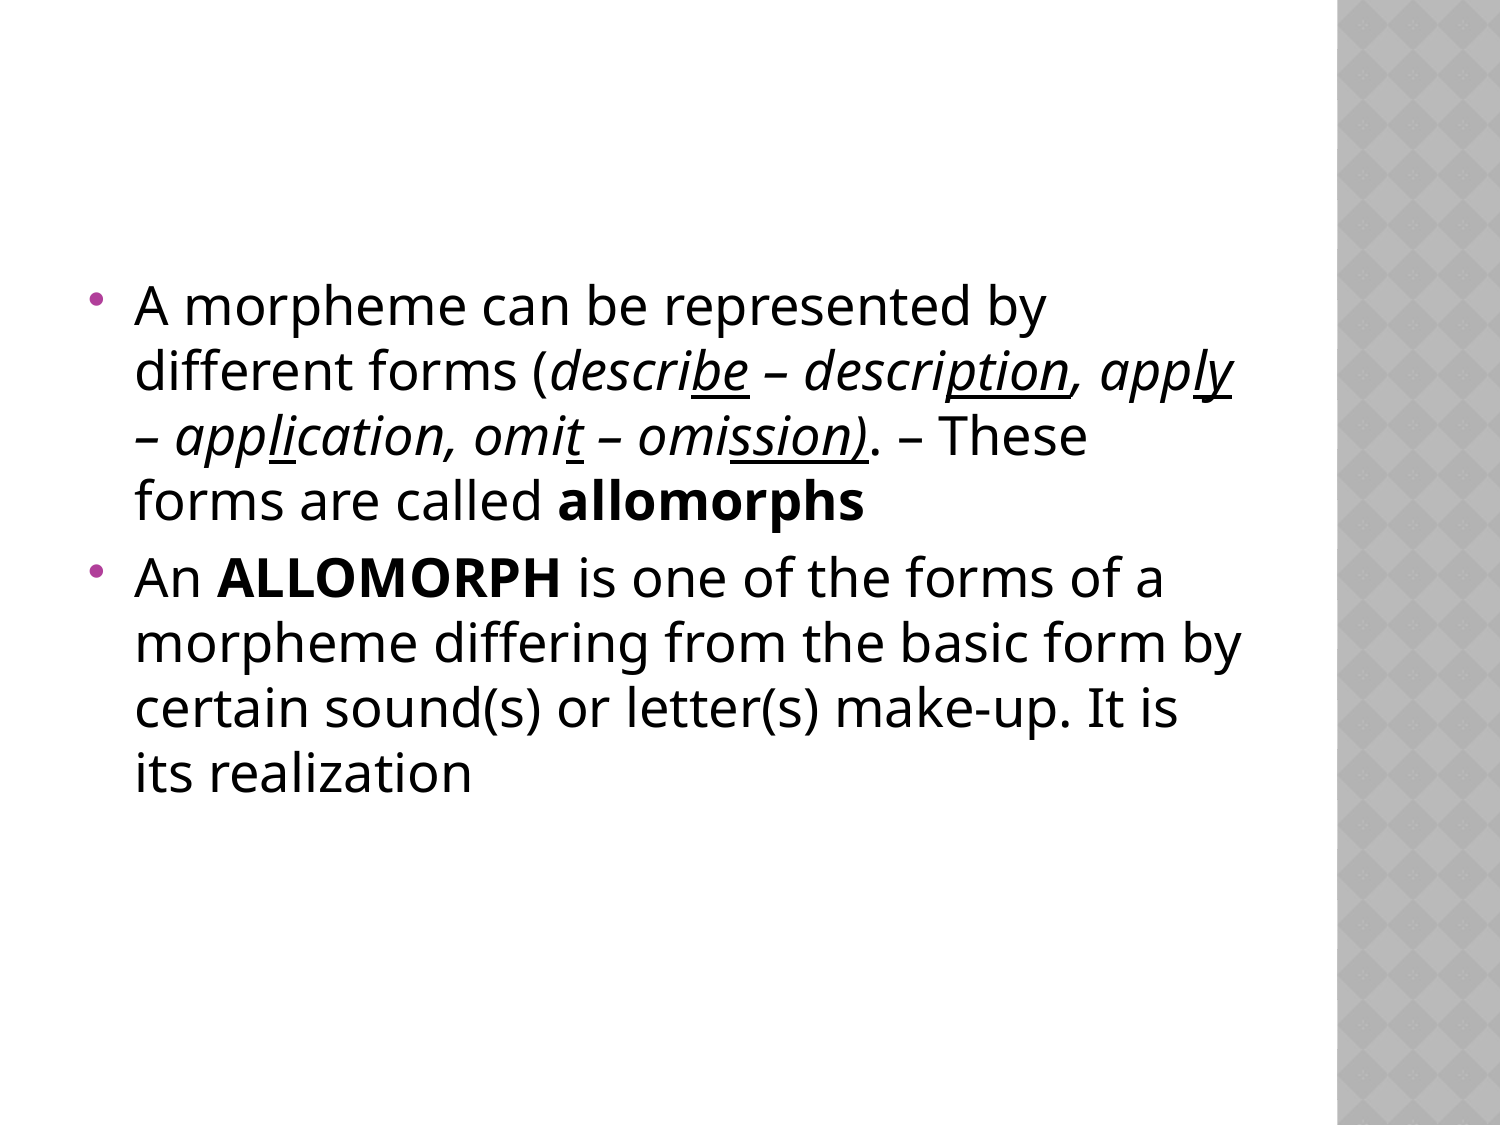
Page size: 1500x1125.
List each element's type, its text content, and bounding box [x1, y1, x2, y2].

list A morpheme can be represented by different forms (describe – description, apply – application, omit – omission). – These forms are called allomorphs An ALLOMORPH is one of the forms of a morpheme differing from the basic form by certain sound(s) or letter(s) make-up. It is its realization [75, 264, 1263, 1059]
